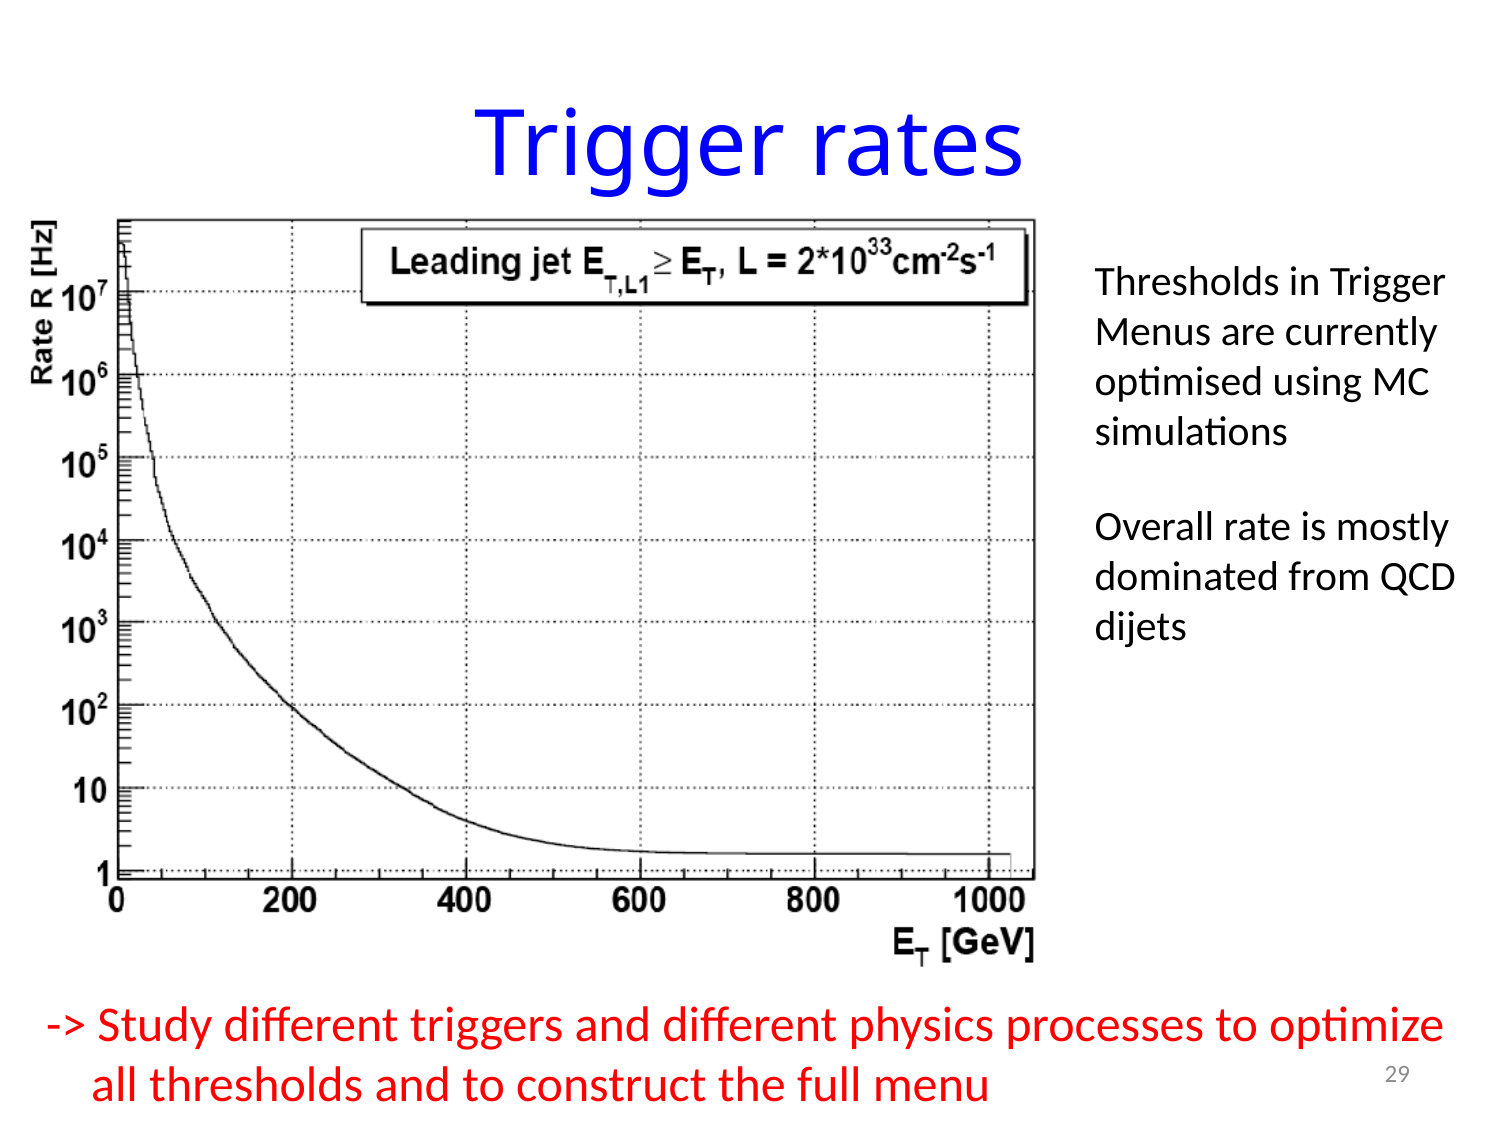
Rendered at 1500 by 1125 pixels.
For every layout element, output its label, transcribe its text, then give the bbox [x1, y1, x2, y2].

text_box Thresholds in Trigger Menus are currently optimised using MC simulations Overall rate is mostly dominated from QCD dijets [1079, 246, 1481, 656]
text_box -> Study different triggers and different physics processes to optimize all thresholds and to construct the full menu [31, 984, 1472, 1120]
picture [23, 210, 1044, 971]
title Trigger rates [75, 45, 1425, 233]
slide_number 29 [1074, 1042, 1425, 1103]
